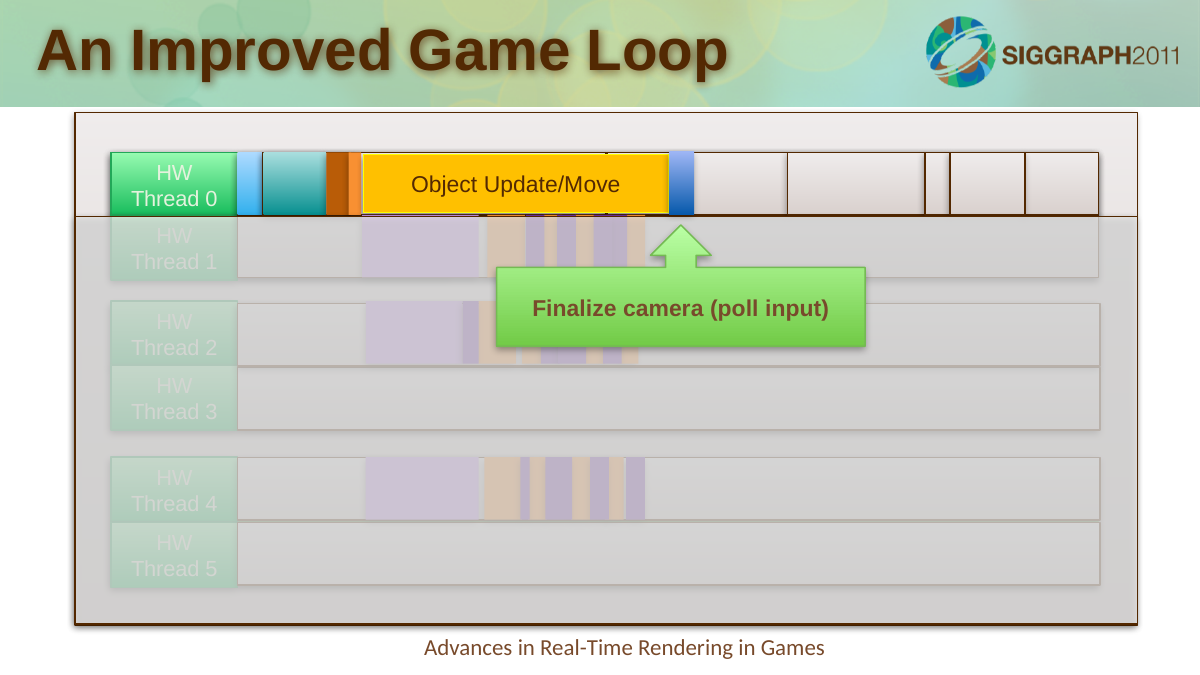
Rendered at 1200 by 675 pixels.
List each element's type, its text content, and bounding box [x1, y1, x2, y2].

text_box [74, 112, 1138, 216]
text_box HW Thread 0 [110, 152, 233, 213]
text_box [1026, 152, 1099, 214]
text_box [696, 152, 784, 214]
title An Improved Game Loop [24, 0, 1128, 96]
text_box Finalize camera (poll input) [495, 224, 866, 348]
text_box [949, 152, 1026, 214]
text_box [74, 216, 1138, 625]
text_box [924, 152, 946, 214]
picture [0, 0, 1200, 107]
text_box [326, 152, 347, 214]
text_box Object Update/Move [363, 154, 664, 213]
text_box [237, 152, 259, 214]
text_box [787, 152, 921, 214]
text_box [669, 151, 695, 215]
text_box [263, 152, 324, 214]
text_box [348, 152, 362, 214]
